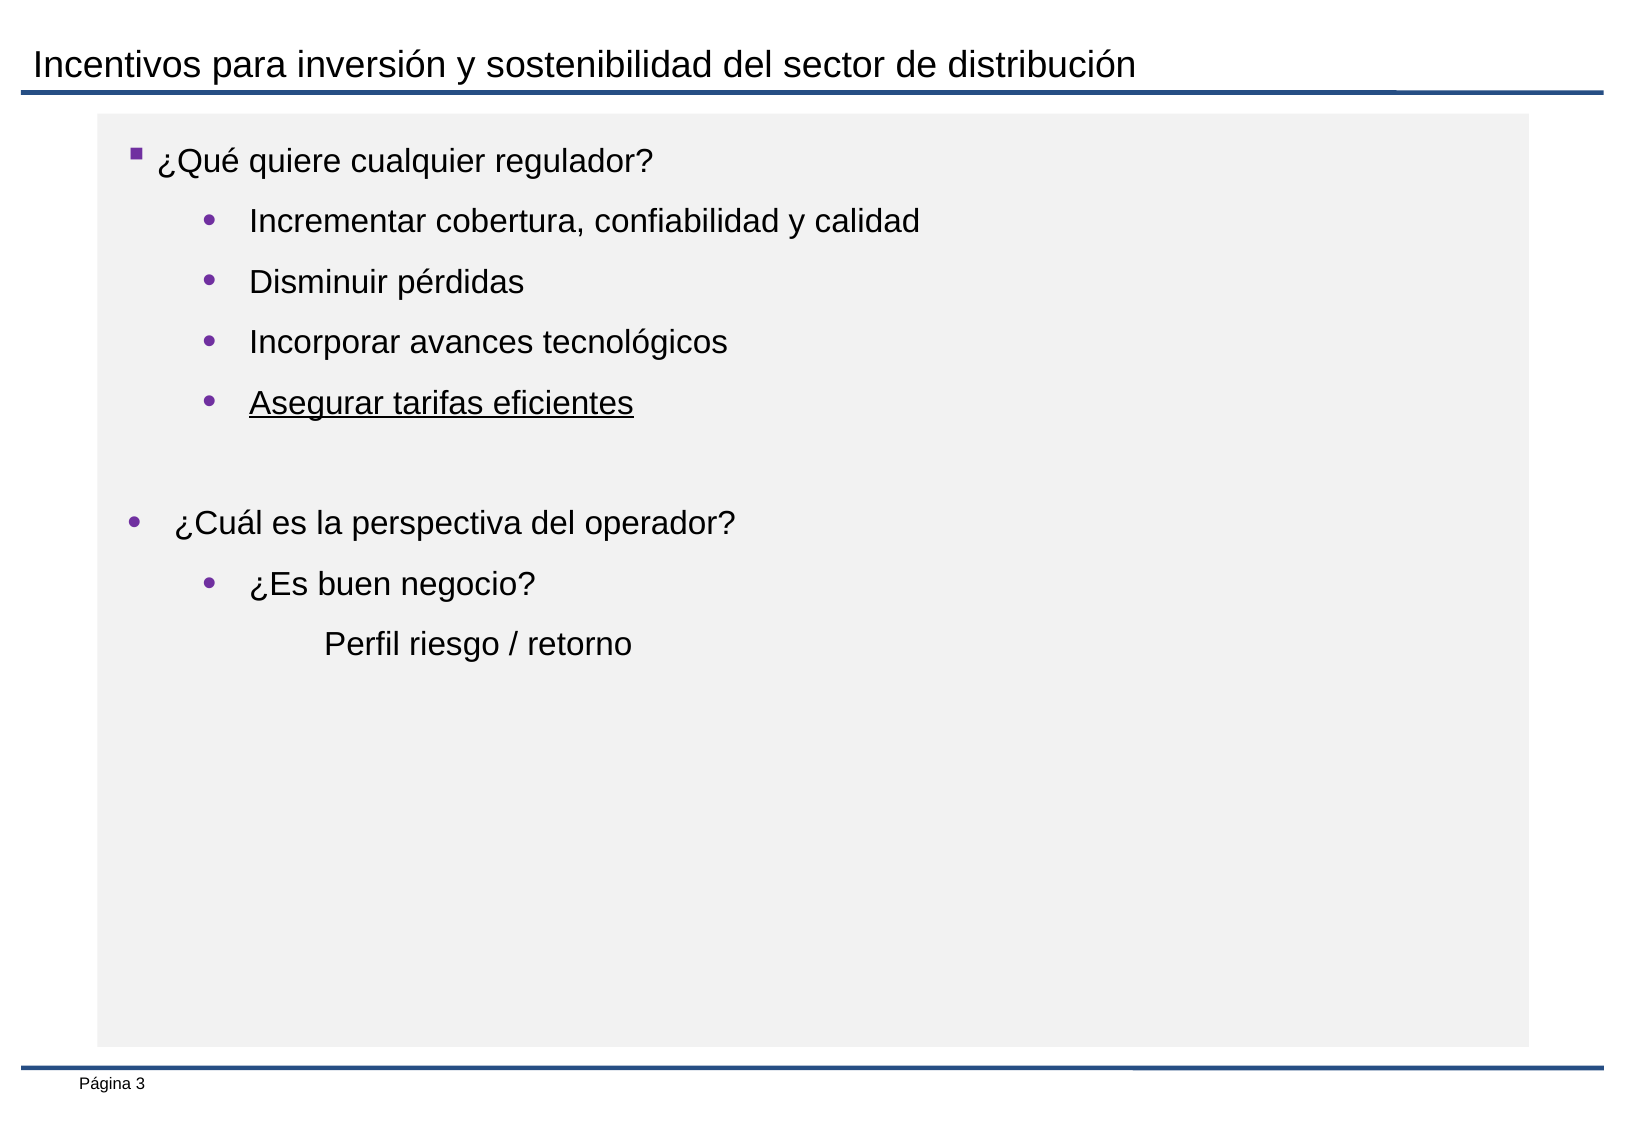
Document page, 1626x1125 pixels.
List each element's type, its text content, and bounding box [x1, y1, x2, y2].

text_box ¿Qué quiere cualquier regulador? Incrementar cobertura, confiabilidad y calidad Disminuir pérdidas Incorporar avances tecnológicos Asegurar tarifas eficientes ¿Cuál es la perspectiva del operador? ¿Es buen negocio? Perfil riesgo / retorno [97, 113, 1529, 1047]
text_box Incentivos para inversión y sostenibilidad del sector de distribución [32, 42, 1408, 118]
